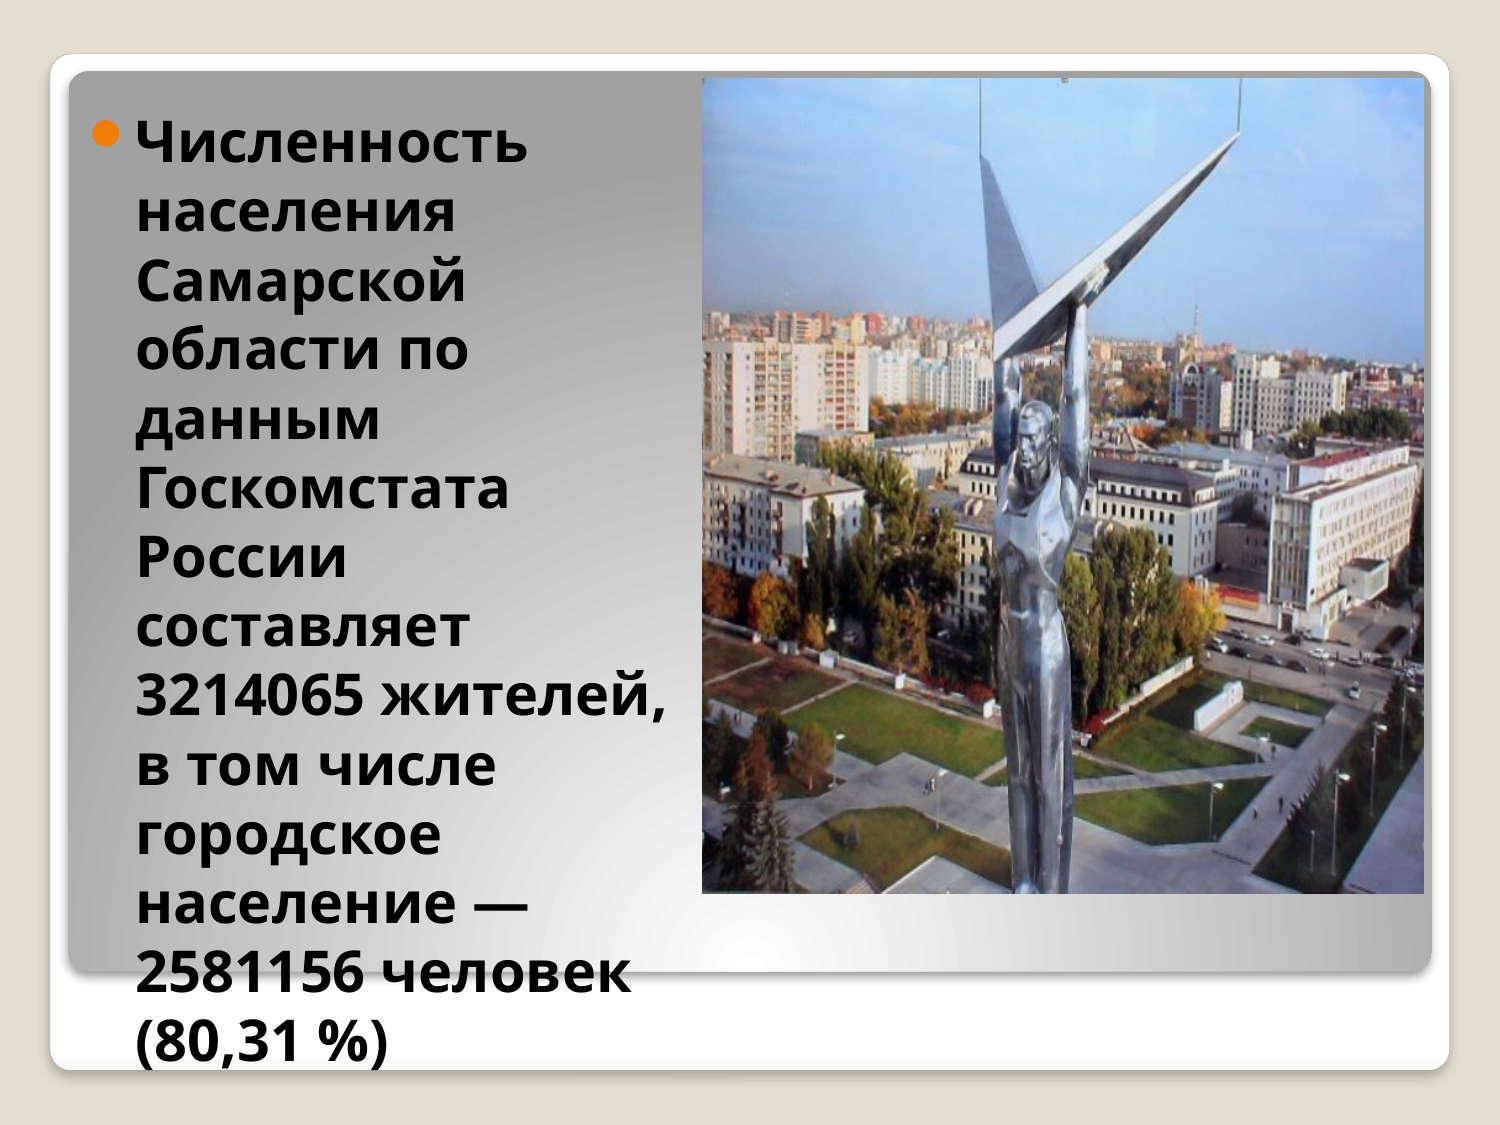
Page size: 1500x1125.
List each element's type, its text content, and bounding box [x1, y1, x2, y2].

list Численность населения Самарской области по данным Госкомстата России составляет 3214065 жителей, в том числе городское население — 2581156 человек (80,31 %) [58, 90, 692, 1090]
picture [702, 77, 1424, 894]
